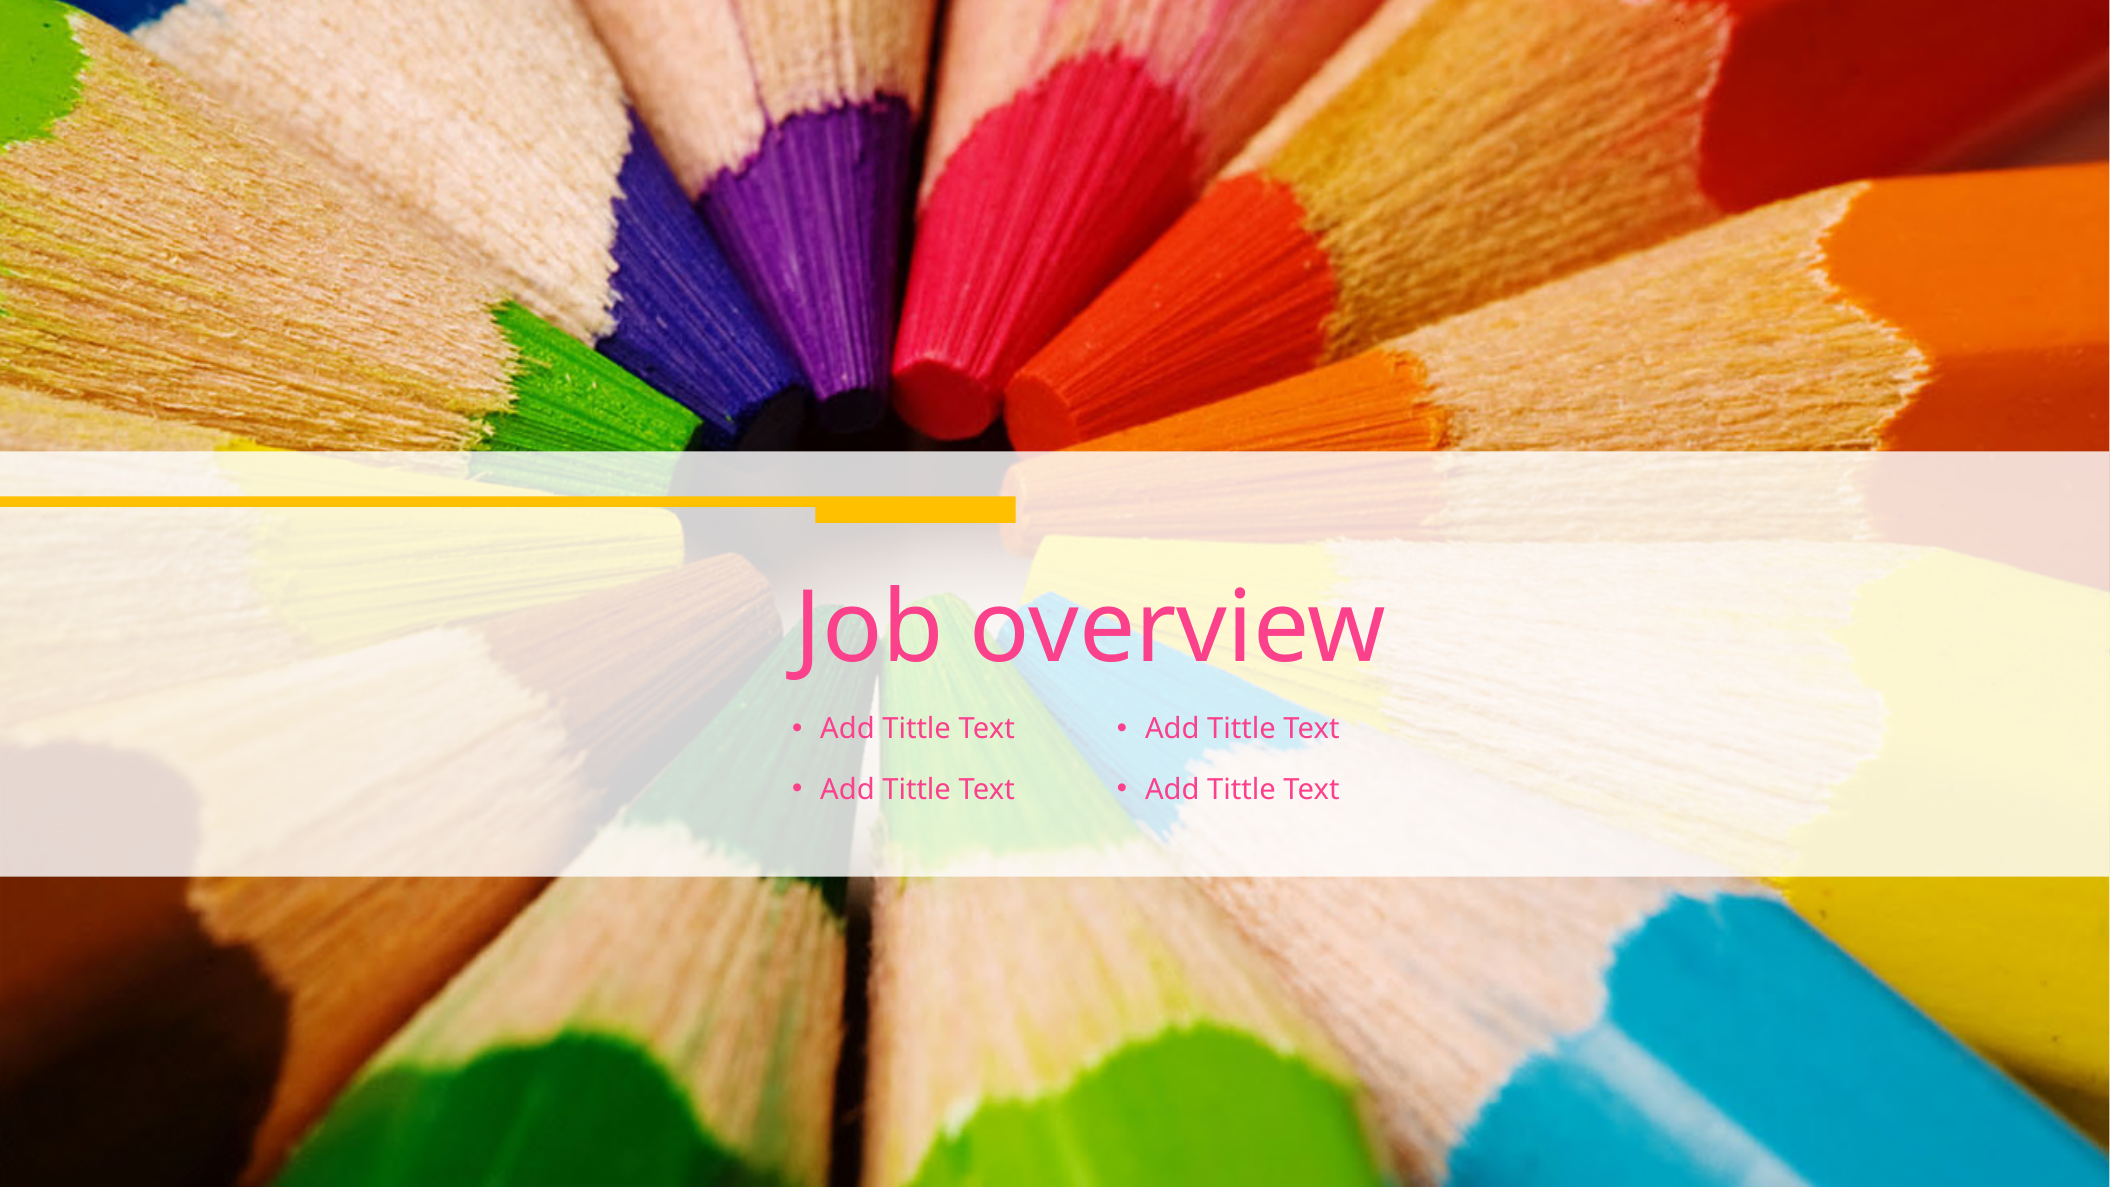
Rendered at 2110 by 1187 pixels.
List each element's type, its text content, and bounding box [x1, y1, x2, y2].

text_box [0, 450, 2110, 878]
text_box Add Tittle Text [1102, 762, 1508, 813]
text_box [0, 0, 2110, 450]
text_box Add Tittle Text [1102, 702, 1508, 752]
text_box Job overview [794, 561, 1508, 682]
text_box Add Tittle Text [777, 762, 1102, 813]
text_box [0, 496, 1016, 523]
text_box Add Tittle Text [777, 702, 1102, 752]
text_box [0, 878, 2110, 1187]
